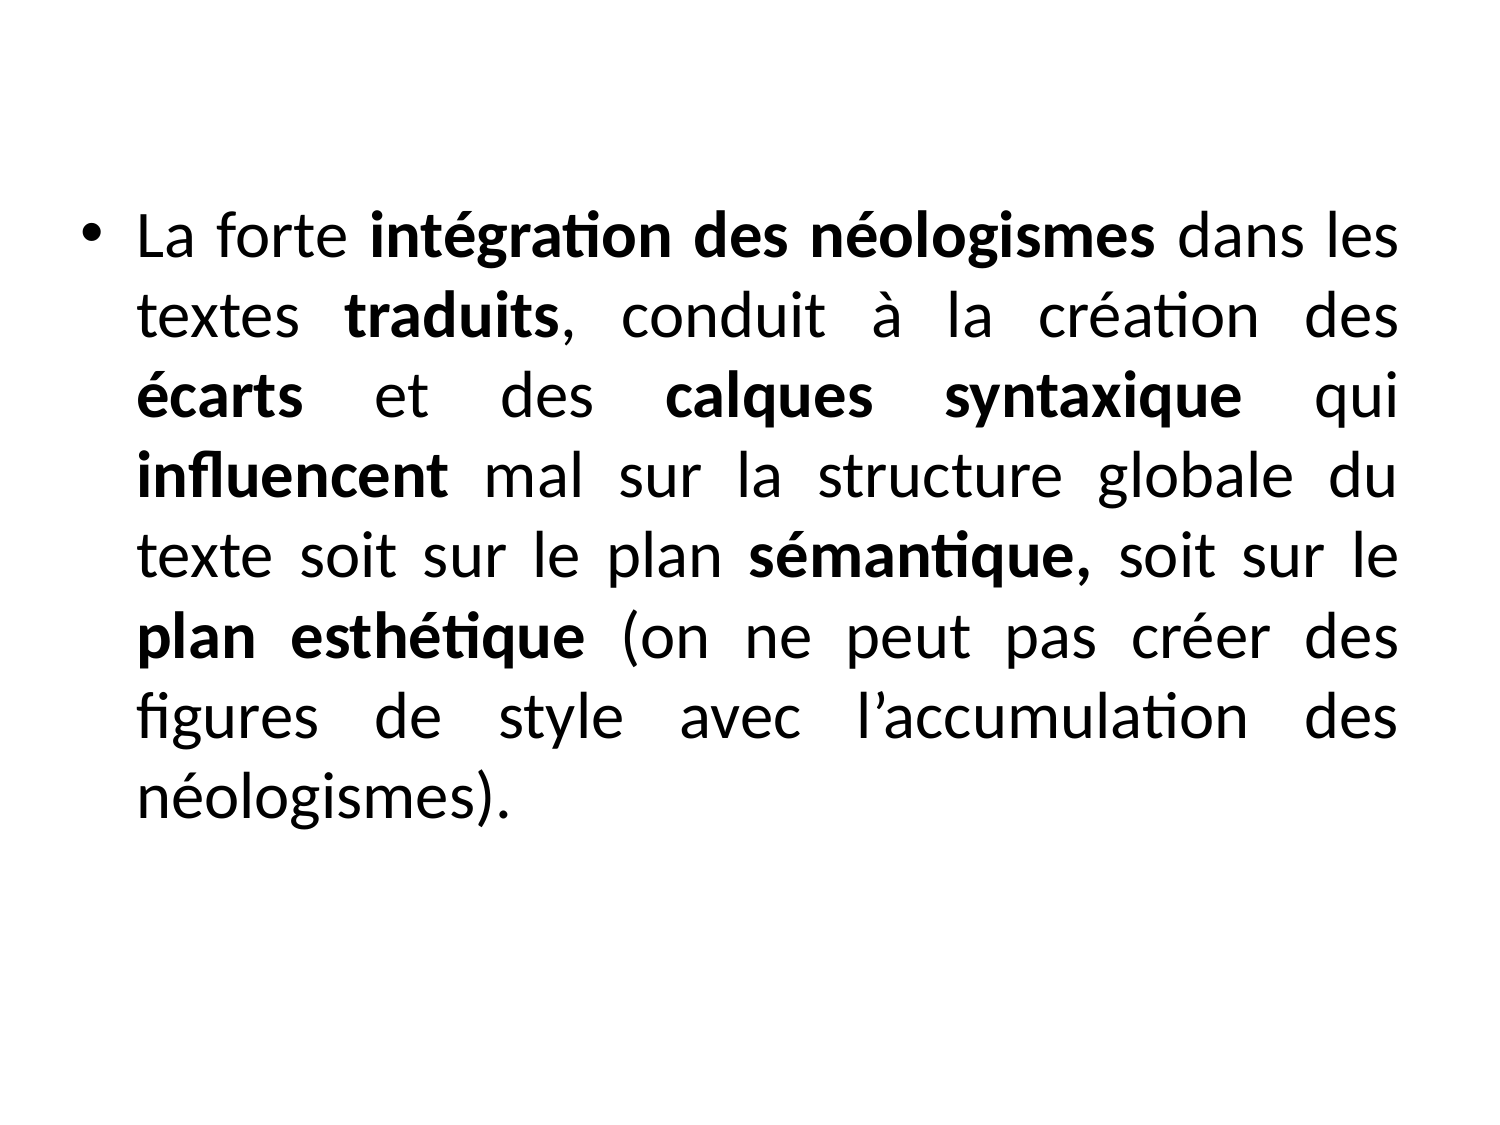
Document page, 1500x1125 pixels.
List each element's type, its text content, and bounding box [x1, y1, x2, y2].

list La forte intégration des néologismes dans les textes traduits, conduit à la création des écarts et des calques syntaxique qui influencent mal sur la structure globale du texte soit sur le plan sémantique, soit sur le plan esthétique (on ne peut pas créer des figures de style avec l’accumulation des néologismes). [64, 90, 1415, 994]
